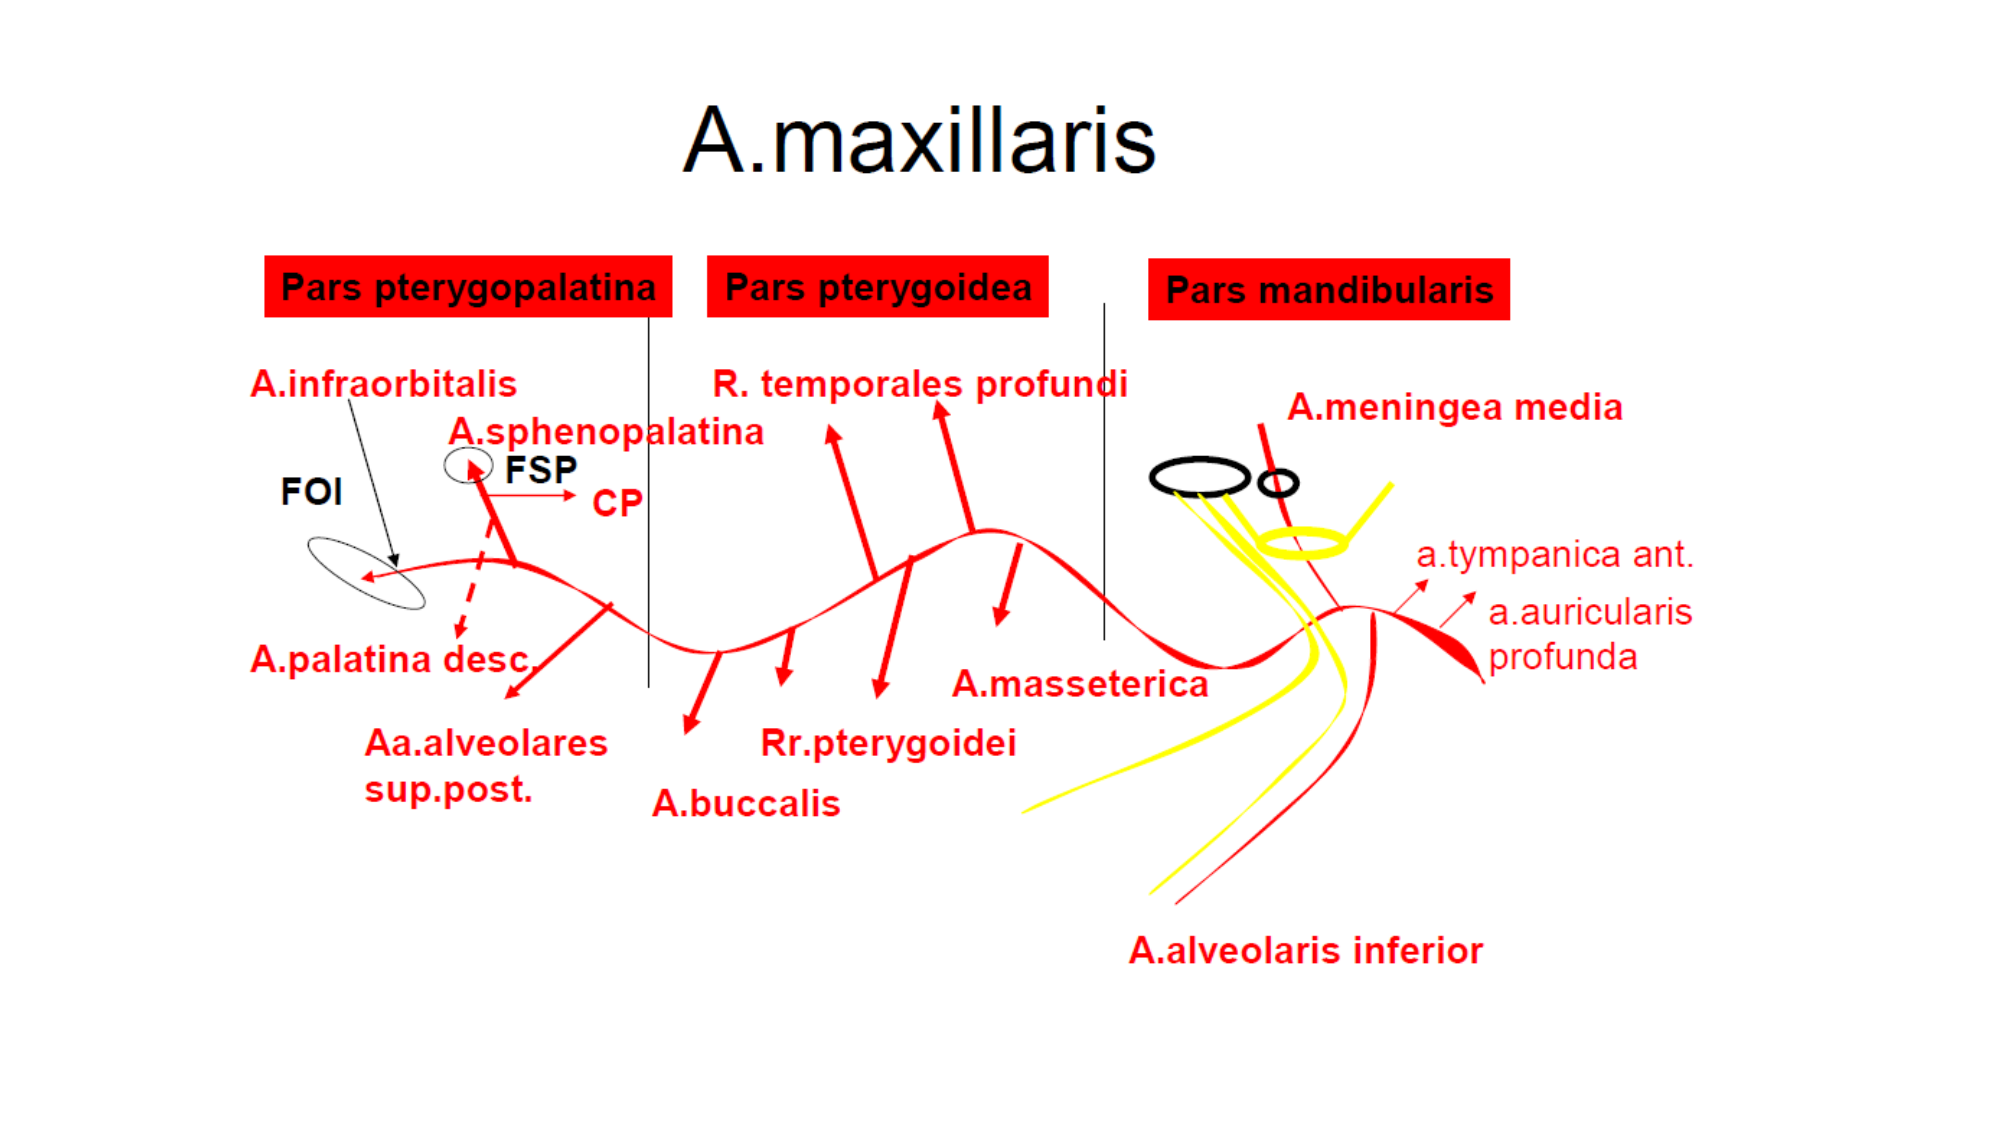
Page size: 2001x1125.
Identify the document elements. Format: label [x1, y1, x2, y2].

picture [132, 0, 1868, 1125]
